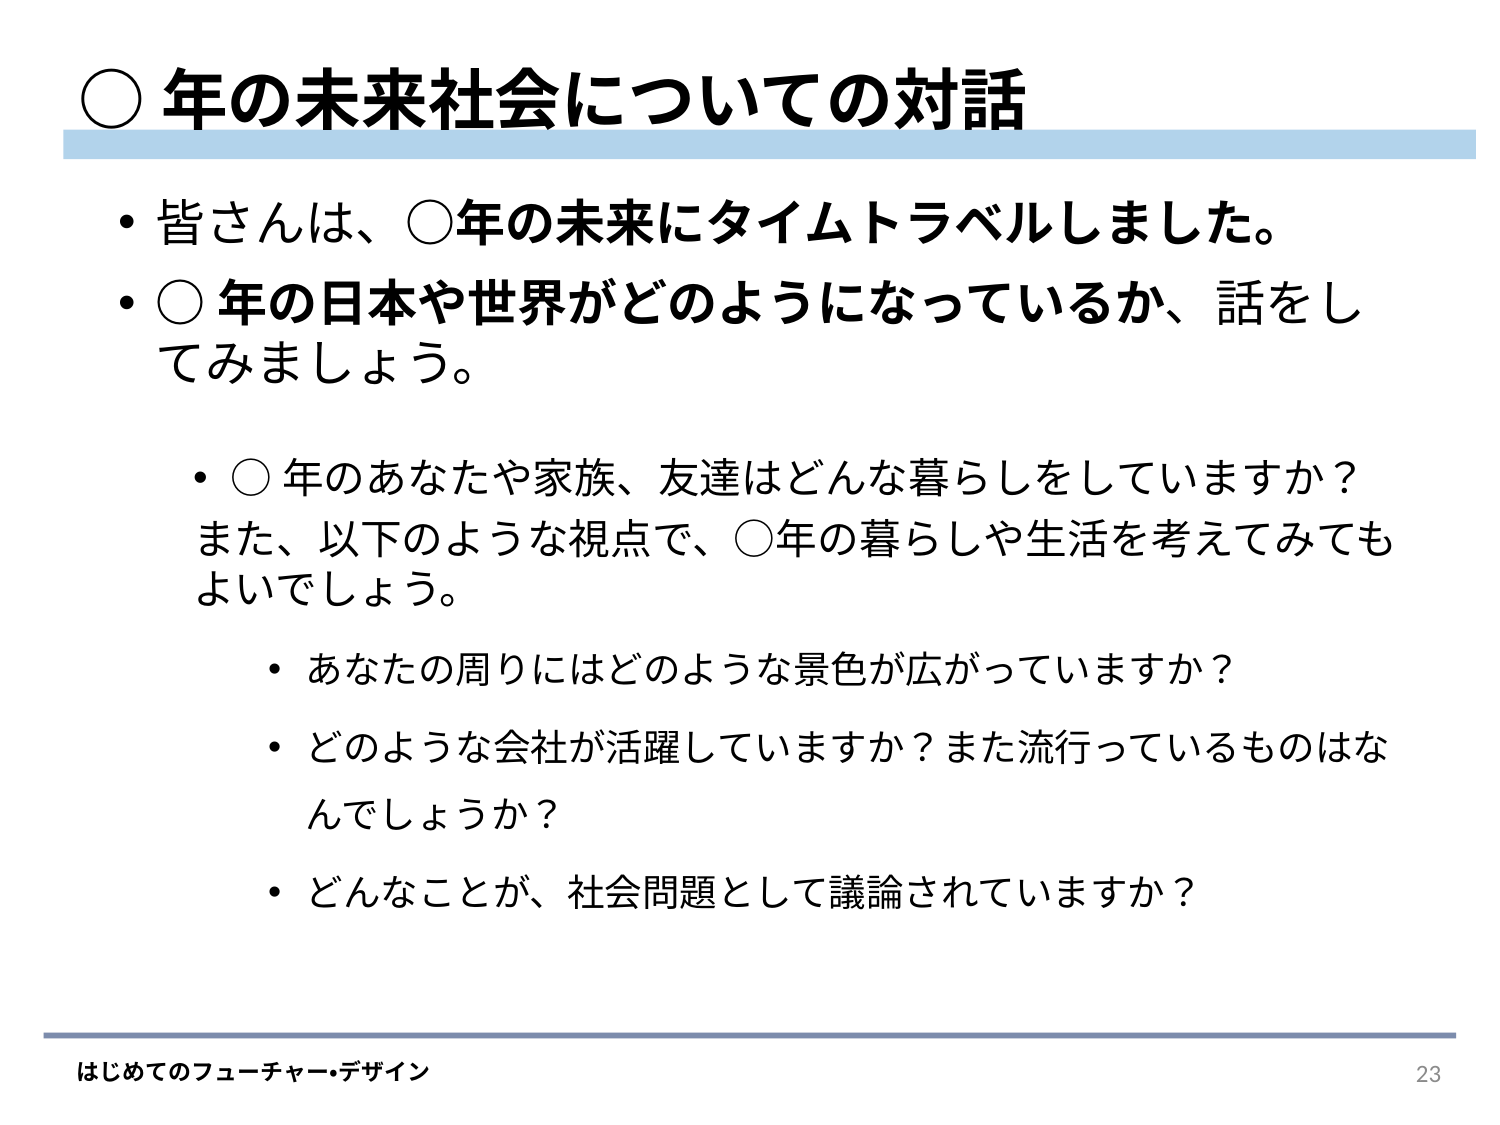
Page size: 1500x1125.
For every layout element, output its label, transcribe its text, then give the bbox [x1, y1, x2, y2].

title ○年の未来社会についての対話 [63, 22, 1358, 184]
list 皆さんは、○年の未来にタイムトラベルしました。 ○年の日本や世界がどのようになっているか、話をしてみましょう。 ○年のあなたや家族、友達はどんな暮らしをしていますか？ また、以下のような視点で、○年の暮らしや生活を考えてみてもよいでしょう。 あなたの周りにはどのような景色が広がっていますか？ どのような会社が活躍していますか？また流行っているものはなんでしょうか？ どんなことが、社会問題として議論されていますか？ [103, 183, 1424, 1014]
slide_number 22 [1118, 1042, 1457, 1103]
